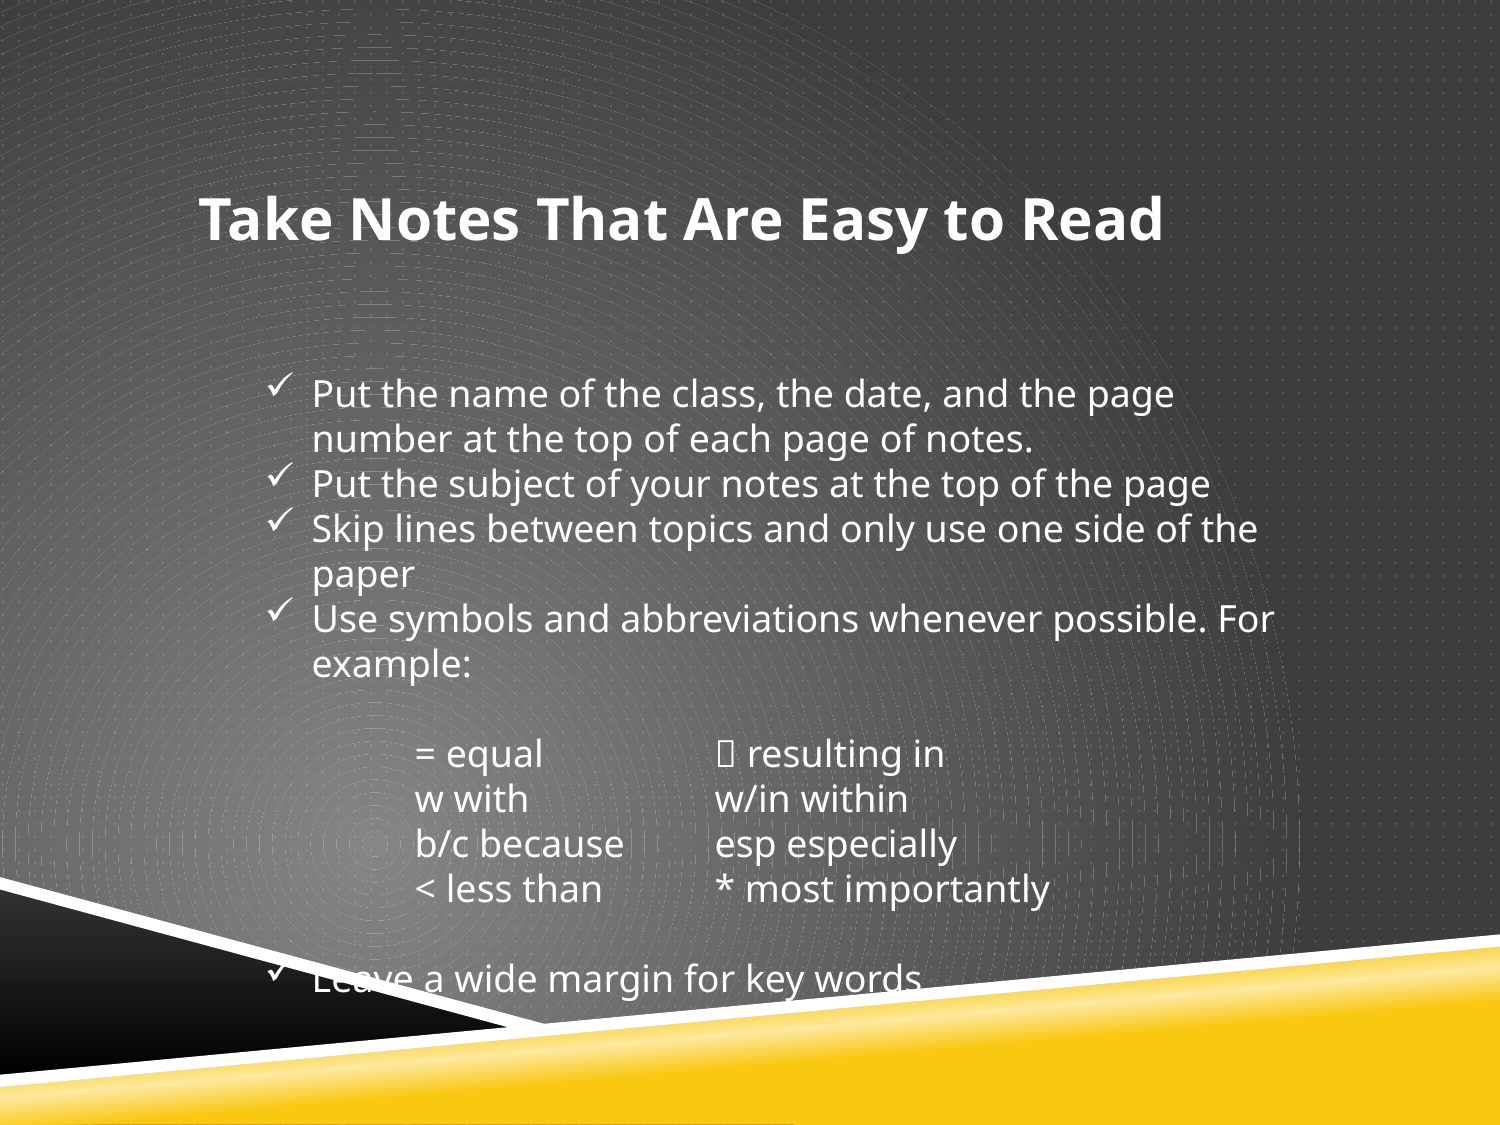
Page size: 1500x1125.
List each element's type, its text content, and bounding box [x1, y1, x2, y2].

text_box Take Notes That Are Easy to Read [184, 174, 1181, 260]
text_box Put the name of the class, the date, and the page number at the top of each page of notes. Put the subject of your notes at the top of the page Skip lines between topics and only use one side of the paper Use symbols and abbreviations whenever possible. For example: = equal  resulting in w with w/in within b/c because esp especially < less than * most importantly Leave a wide margin for key words [249, 362, 1313, 1008]
